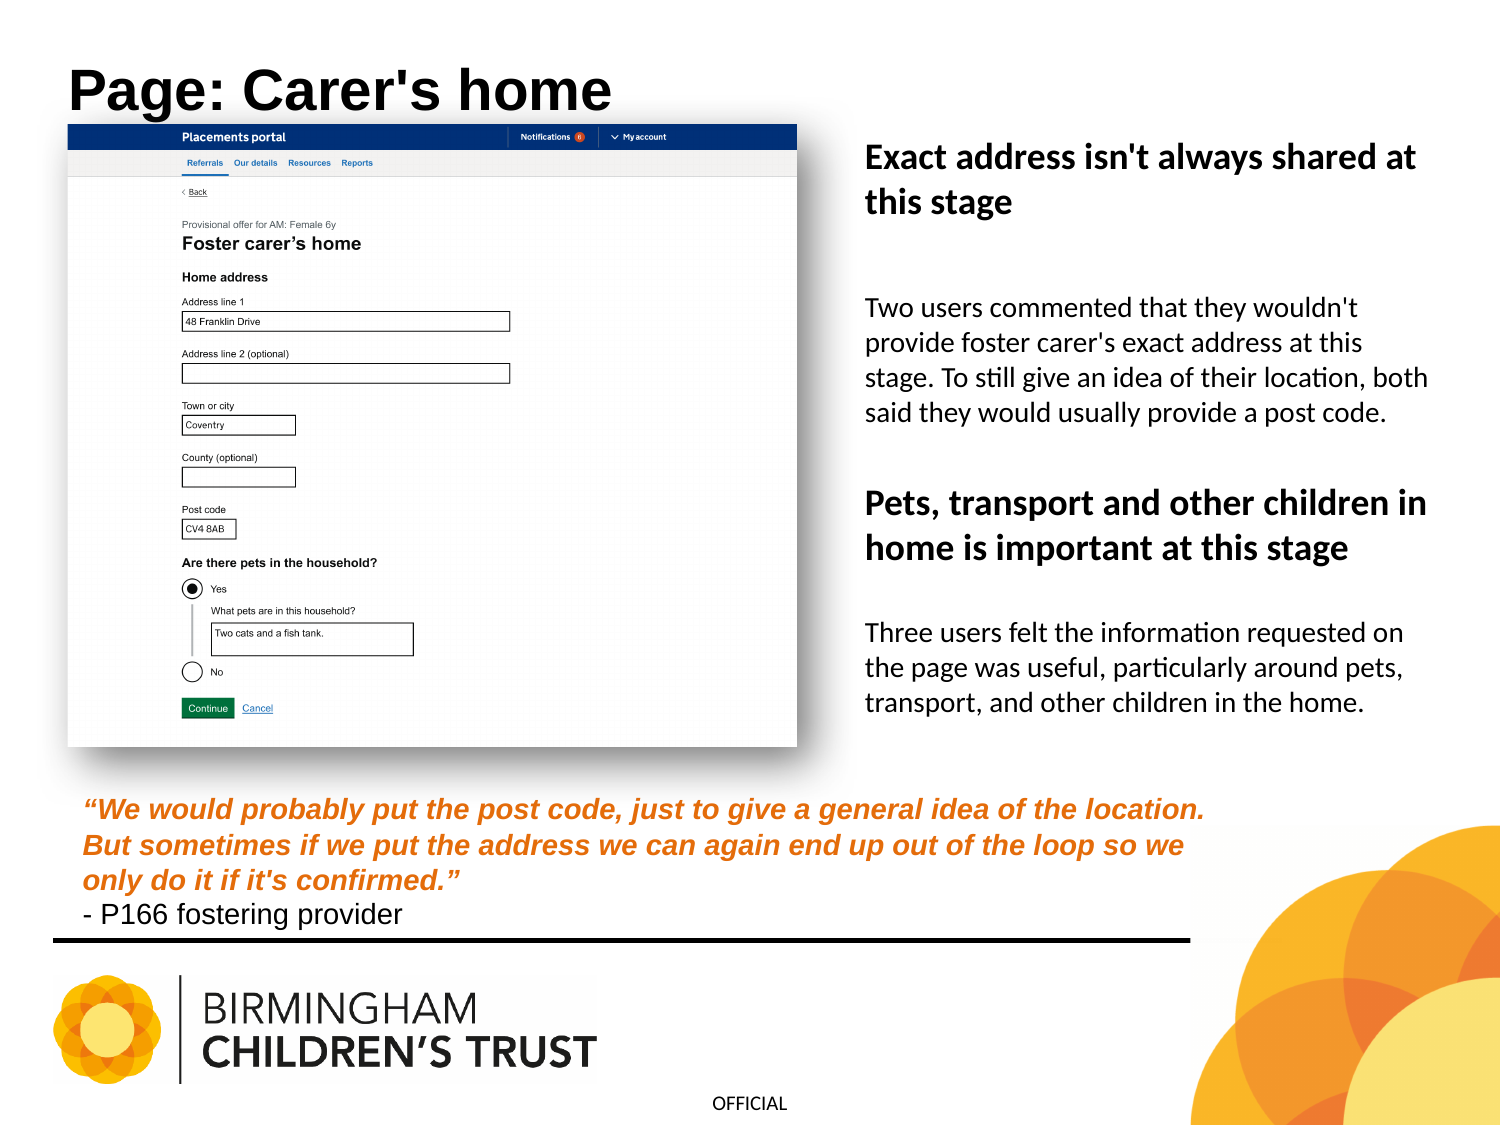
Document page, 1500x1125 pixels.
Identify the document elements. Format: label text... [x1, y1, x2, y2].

title Page: Carer's home [53, 45, 1365, 171]
picture [53, 975, 597, 1084]
text_box Exact address isn't always shared at this stage Two users commented that they wouldn't provide foster carer's exact address at this stage. To still give an idea of their location, both said they would usually provide a post code. Pets, transport and other children in home is important at this stage Three users felt the information requested on the page was useful, particularly around pets, transport, and other children in the home. [849, 124, 1450, 802]
text_box “We would probably put the post code, just to give a general idea of the location. But sometimes if we put the address we can again end up out of the loop so we only do it if it's confirmed.” - P166 fostering provider [67, 783, 1230, 939]
picture [67, 124, 799, 747]
picture [1191, 826, 1500, 1125]
